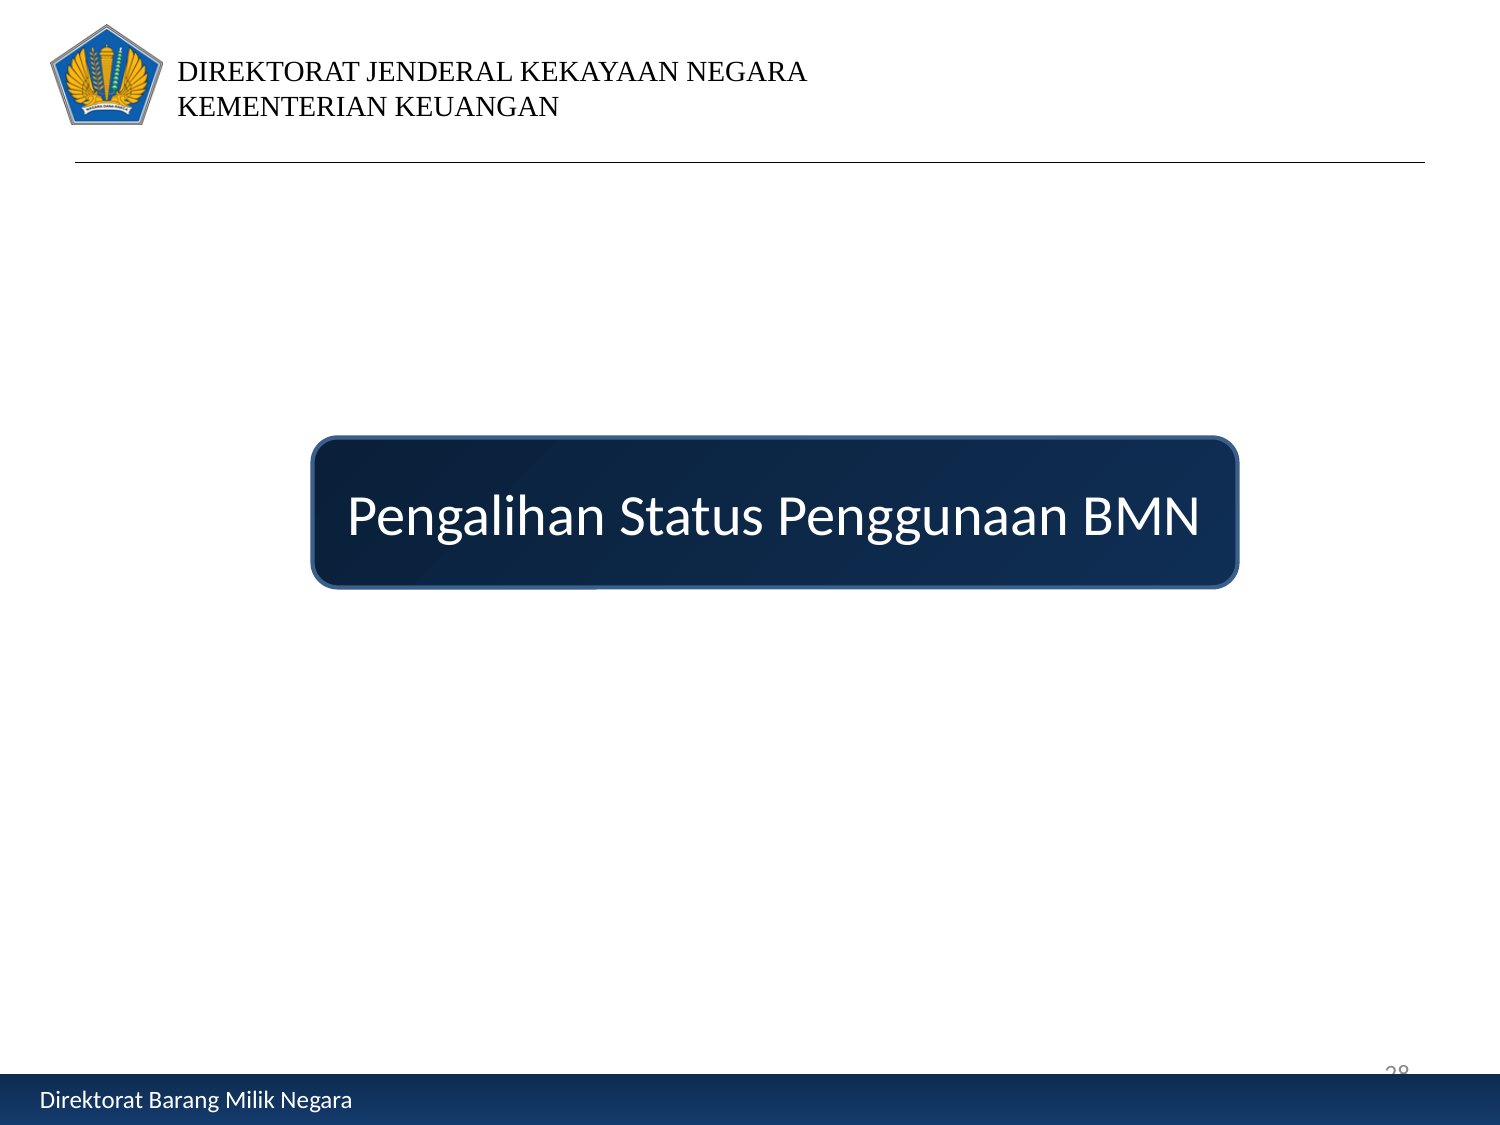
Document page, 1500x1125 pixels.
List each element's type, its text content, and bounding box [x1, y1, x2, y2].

text_box DIREKTORAT JENDERAL KEKAYAAN NEGARA KEMENTERIAN KEUANGAN [160, 35, 989, 140]
text_box Direktorat Barang Milik Negara [22, 1078, 377, 1120]
picture [49, 24, 163, 126]
slide_number 28 [1074, 1042, 1425, 1073]
text_box [0, 1073, 1500, 1125]
text_box Pengalihan Status Penggunaan BMN [310, 435, 1240, 590]
